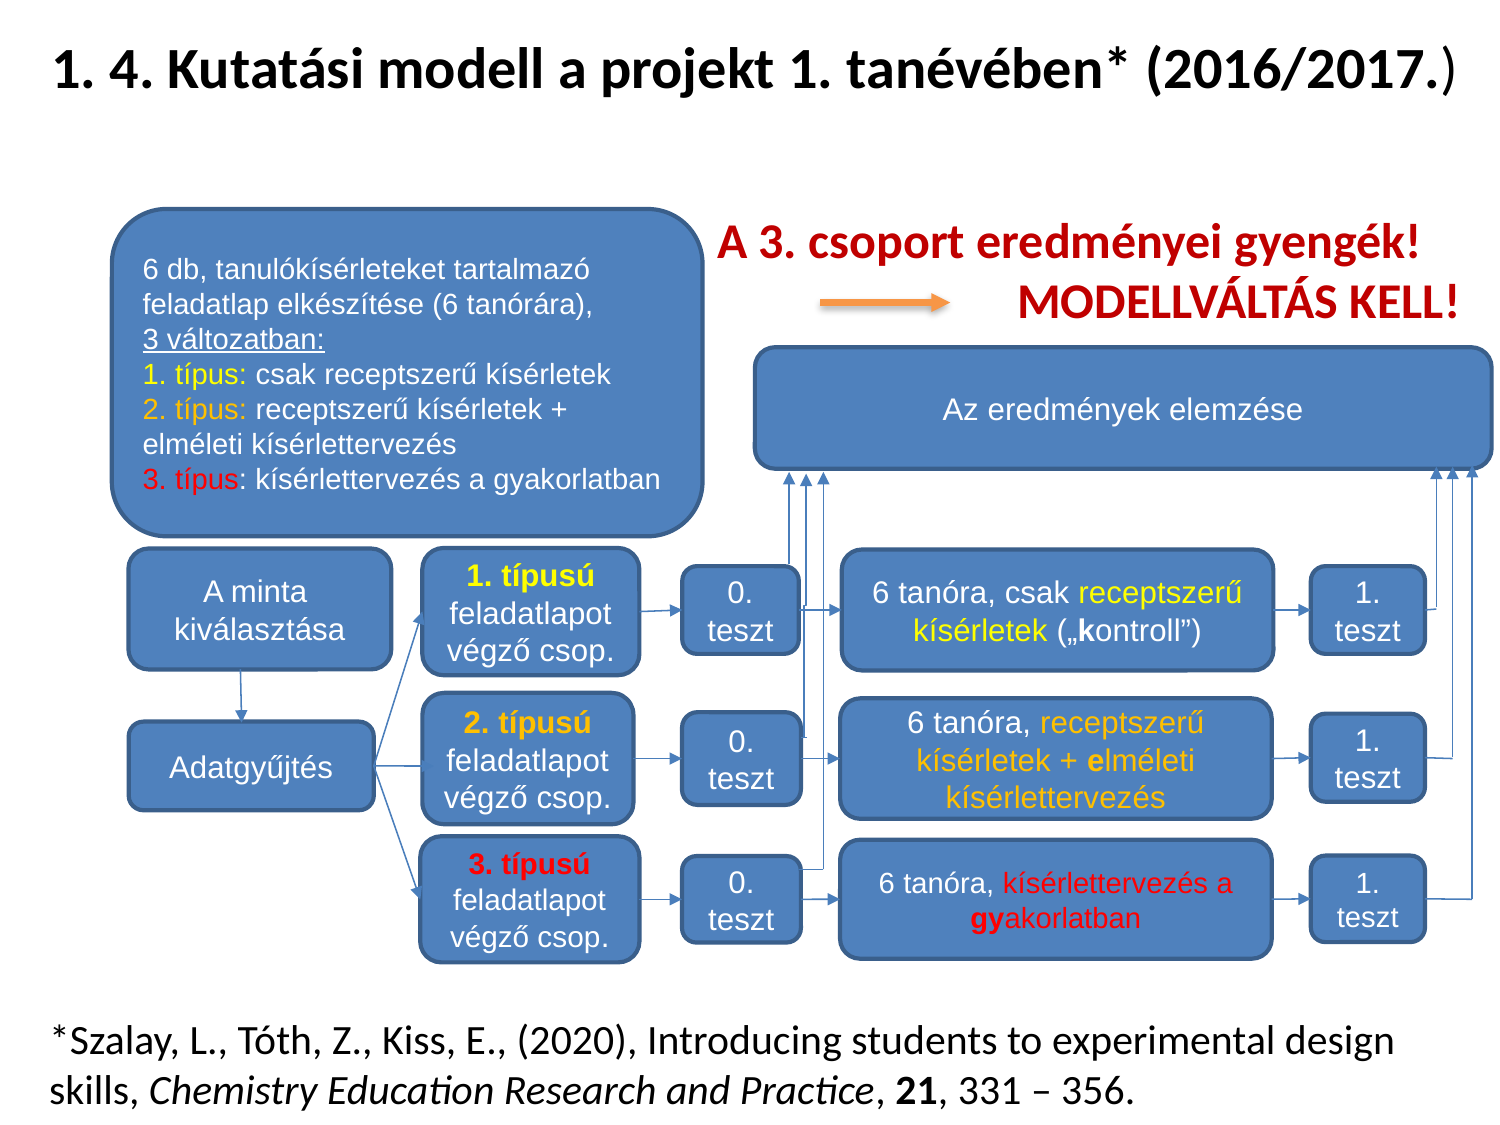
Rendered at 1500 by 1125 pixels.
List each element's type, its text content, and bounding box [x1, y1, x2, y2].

text_box *Szalay, L., Tóth, Z., Kiss, E., (2020), Introducing students to experimental design skills, Chemistry Education Research and Practice, 21, 331 – 356. [34, 1005, 1476, 1121]
text_box 6 tanóra, csak receptszerű kísérletek („kontroll”) [839, 547, 1276, 673]
text_box 6 db, tanulókísérleteket tartalmazó feladatlap elkészítése (6 tanórára), 3 változatban: 1. típus: csak receptszerű kísérletek 2. típus: receptszerű kísérletek + elméleti kísérlettervezés 3. típus: kísérlettervezés a gyakorlatban [109, 206, 705, 539]
text_box Az eredmények elemzése [752, 345, 1494, 471]
text_box Adatgyűjtés [126, 719, 368, 813]
text_box 0. teszt [679, 853, 804, 945]
text_box 3. típusú feladatlapot végző csop. [418, 834, 642, 965]
text_box A minta kiválasztása [126, 546, 394, 672]
text_box 0. teszt [680, 616, 801, 656]
text_box 6 tanóra, kísérlettervezés a gyakorlatban [837, 837, 1274, 961]
text_box 0. teszt [680, 564, 801, 602]
text_box 1. teszt [1308, 564, 1428, 656]
text_box 2. típusú feladatlapot végző csop. [425, 690, 636, 827]
text_box 1. teszt [1308, 853, 1428, 945]
text_box 1. teszt [1308, 711, 1428, 804]
text_box 6 tanóra, receptszerű kísérletek + elméleti kísérlettervezés [838, 696, 1274, 821]
text_box A 3. csoport eredményei gyengék! MODELLVÁLTÁS KELL! [702, 201, 1492, 337]
text_box 1. típusú feladatlapot végző csop. [420, 545, 642, 678]
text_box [373, 772, 421, 900]
text_box 0. teszt [679, 710, 804, 808]
text_box 1. 4. Kutatási modell a projekt 1. tanévében* (2016/2017.) [34, 22, 1476, 108]
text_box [373, 611, 423, 764]
